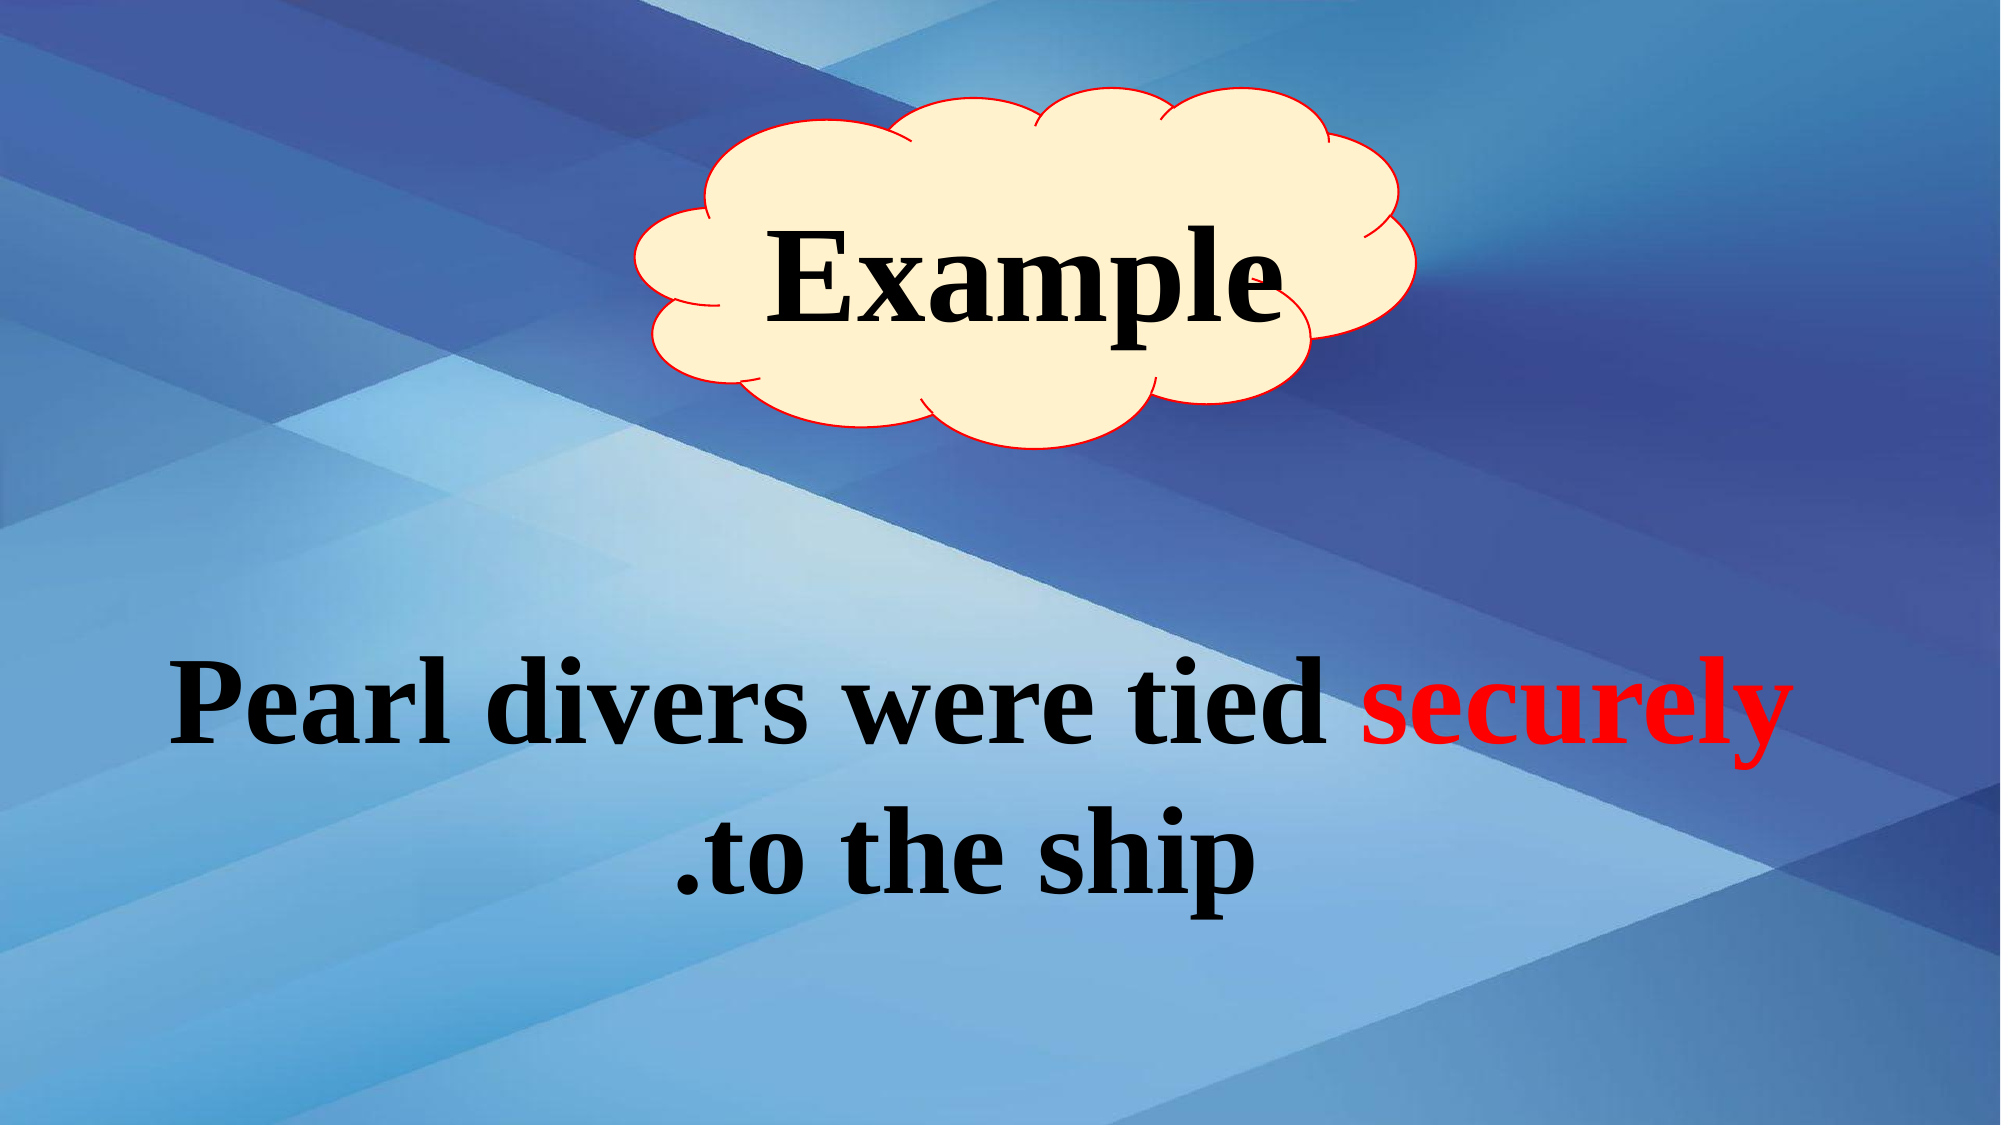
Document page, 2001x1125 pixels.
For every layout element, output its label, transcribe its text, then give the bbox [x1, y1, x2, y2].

text_box Pearl divers were tied securely to the ship. [122, 611, 1811, 927]
text_box Example [750, 176, 1300, 357]
picture [0, 0, 2001, 1125]
text_box [633, 86, 1418, 451]
